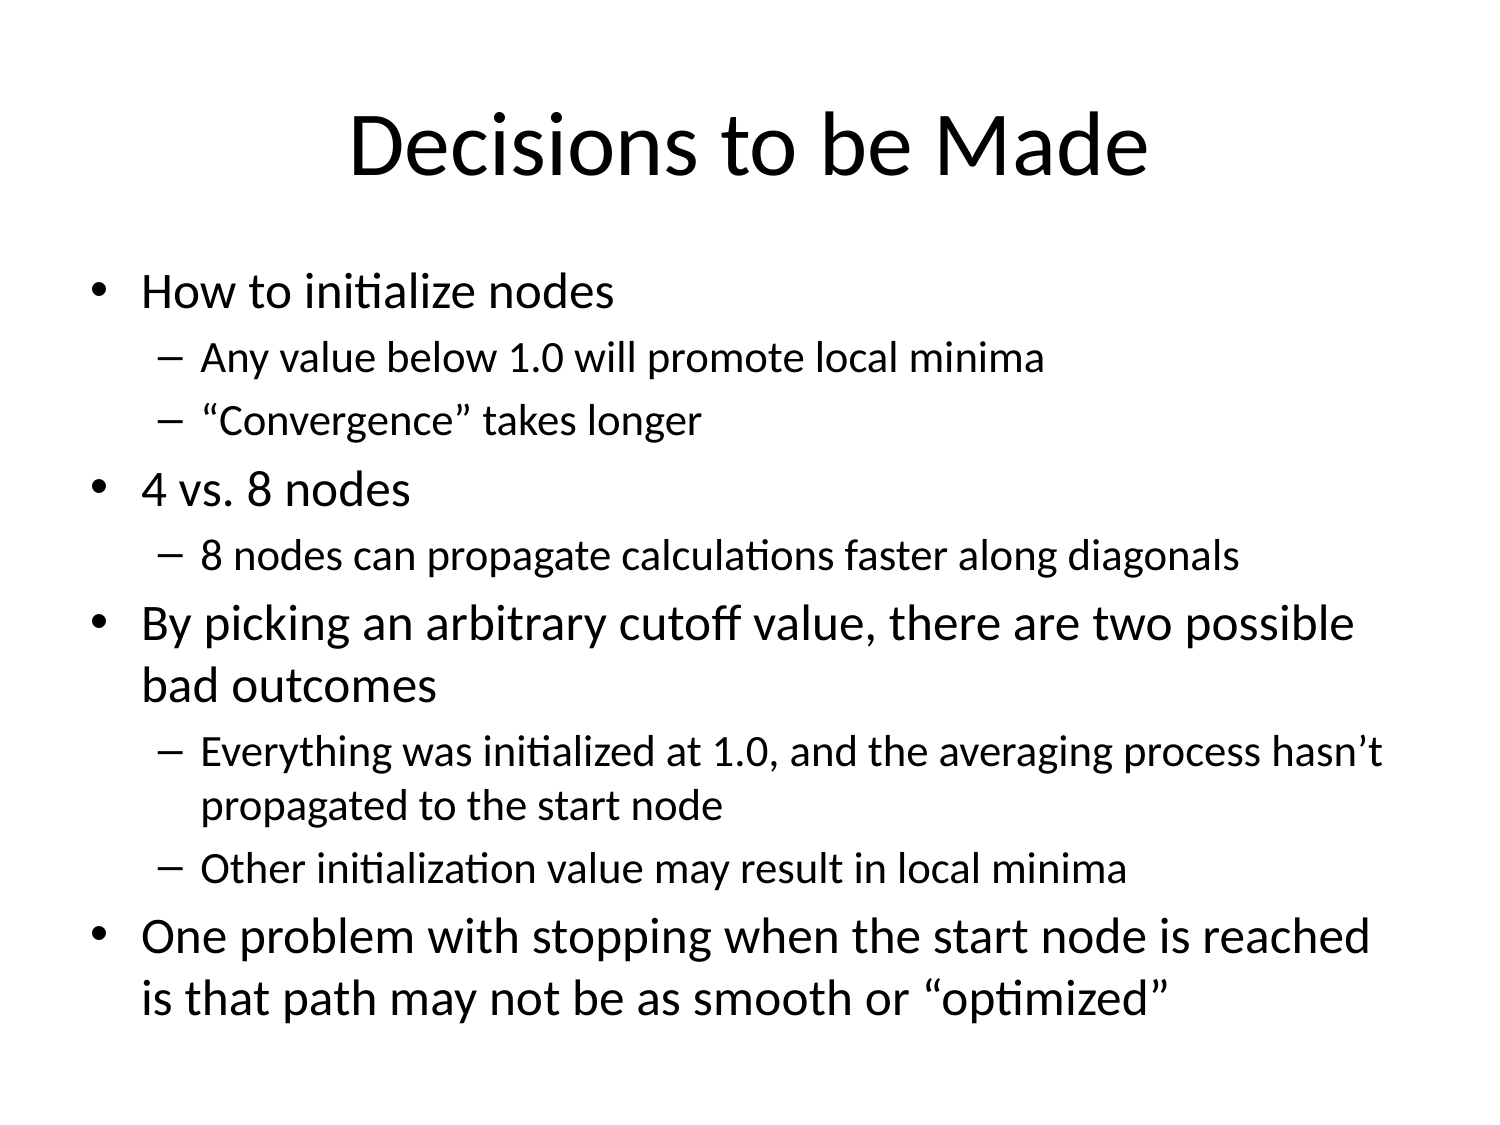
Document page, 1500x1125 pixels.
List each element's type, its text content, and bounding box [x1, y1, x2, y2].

title Decisions to be Made [75, 45, 1425, 233]
list How to initialize nodes Any value below 1.0 will promote local minima “Convergence” takes longer 4 vs. 8 nodes 8 nodes can propagate calculations faster along diagonals By picking an arbitrary cutoff value, there are two possible bad outcomes Everything was initialized at 1.0, and the averaging process hasn’t propagated to the start node Other initialization value may result in local minima One problem with stopping when the start node is reached is that path may not be as smooth or “optimized” [75, 249, 1425, 1038]
